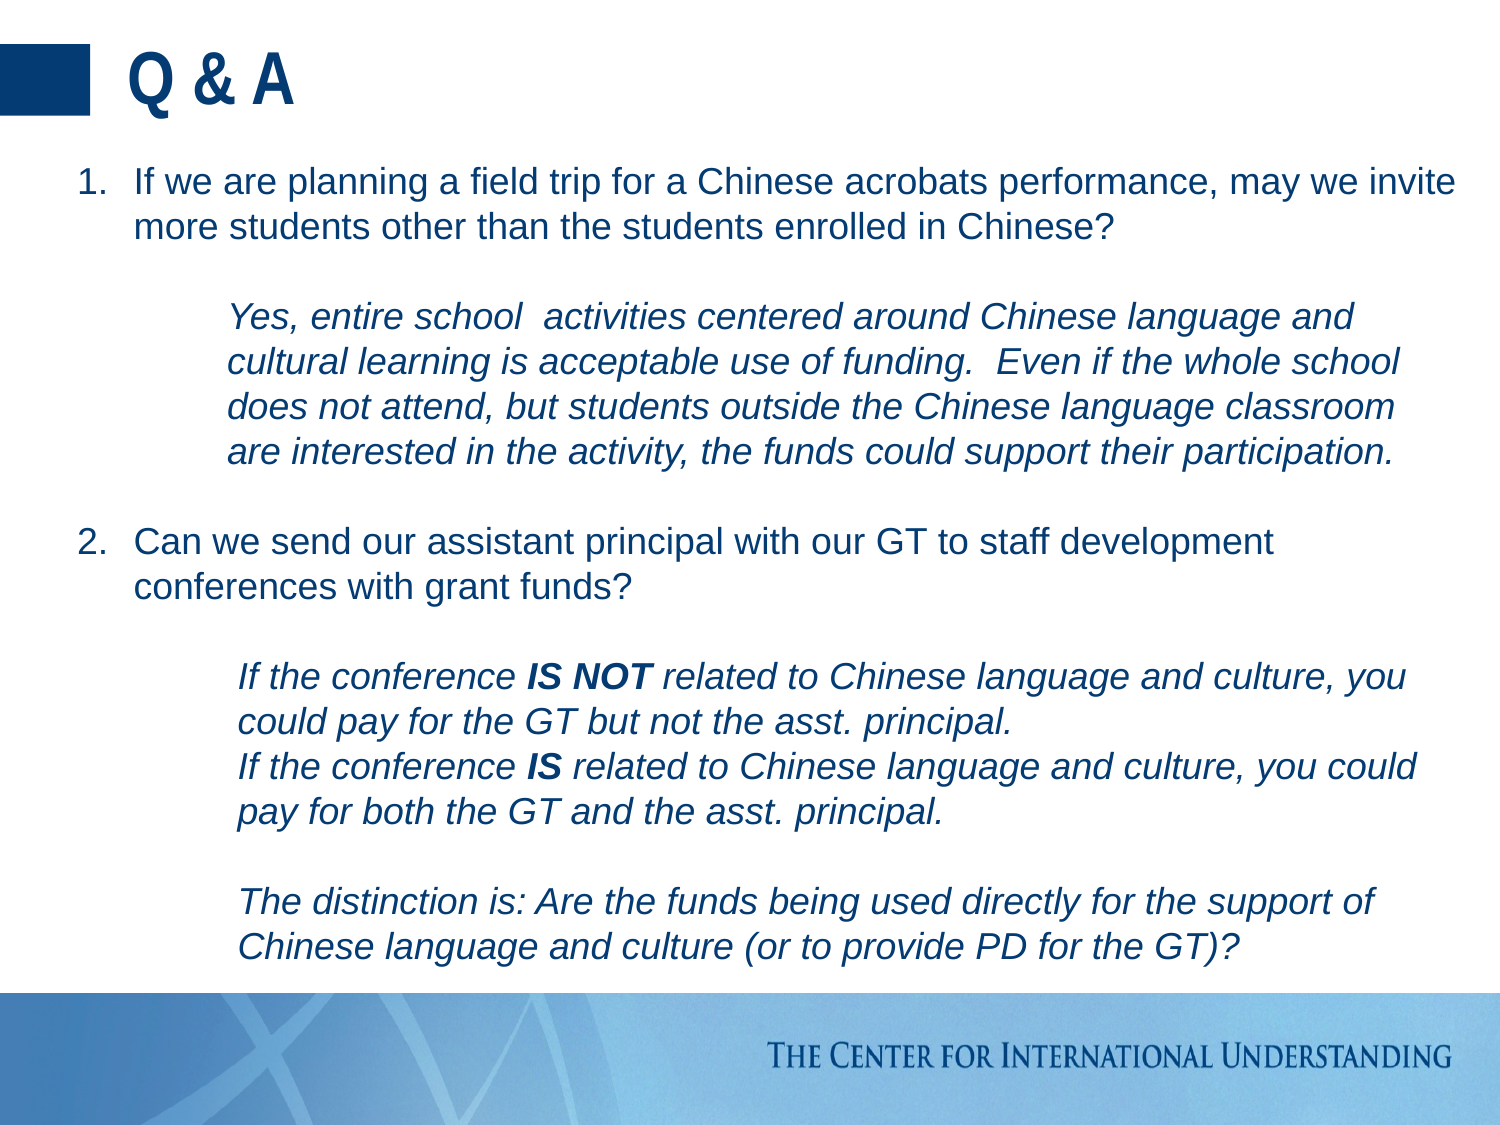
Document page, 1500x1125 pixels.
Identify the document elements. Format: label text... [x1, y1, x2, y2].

title Q & A [112, 37, 1459, 149]
picture [0, 993, 1500, 1125]
text_box If we are planning a field trip for a Chinese acrobats performance, may we invite more students other than the students enrolled in Chinese? Yes, entire school activities centered around Chinese language and cultural learning is acceptable use of funding. Even if the whole school does not attend, but students outside the Chinese language classroom are interested in the activity, the funds could support their participation. Can we send our assistant principal with our GT to staff development conferences with grant funds? If the conference IS NOT related to Chinese language and culture, you could pay for the GT but not the asst. principal. If the conference IS related to Chinese language and culture, you could pay for both the GT and the asst. principal. The distinction is: Are the funds being used directly for the support of Chinese language and culture (or to provide PD for the GT)? [62, 149, 1475, 975]
